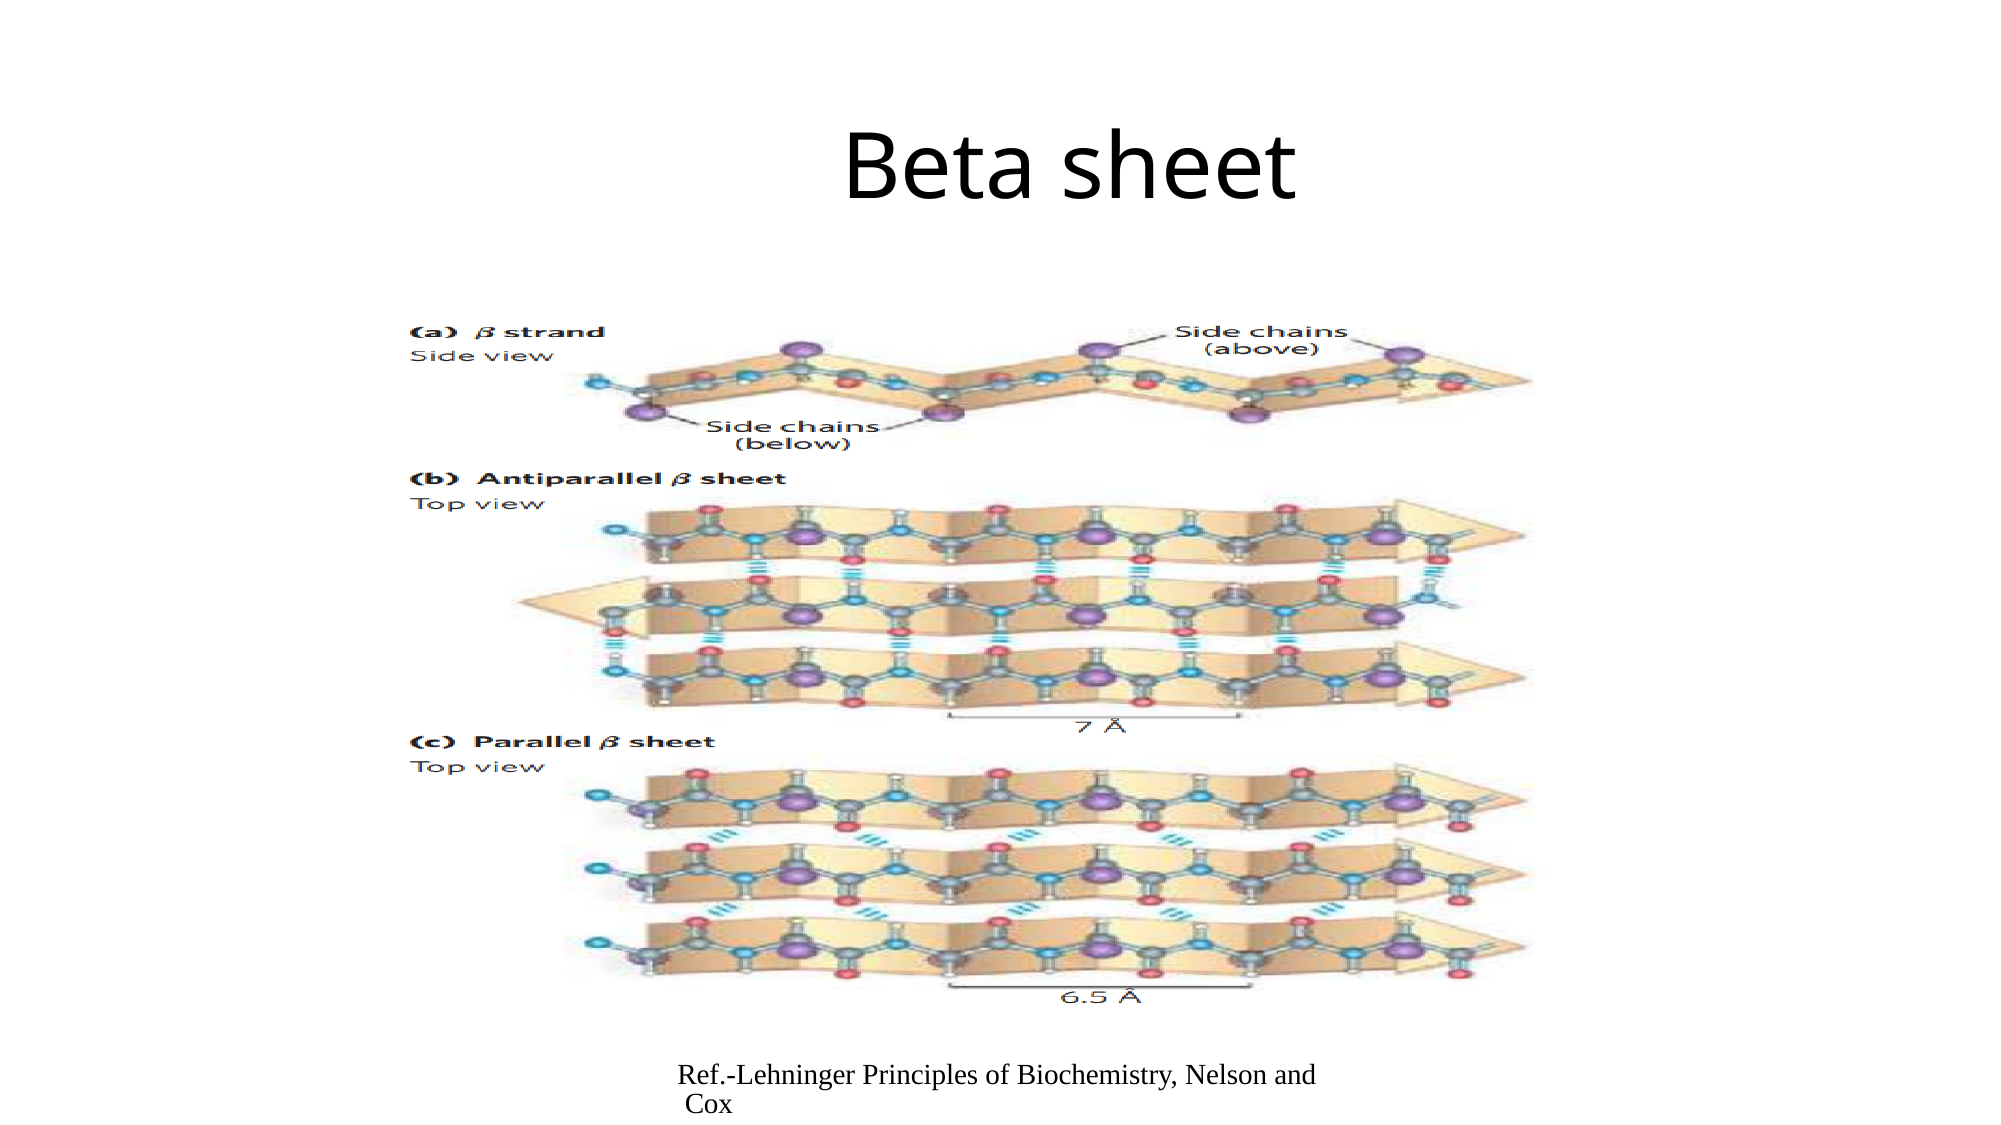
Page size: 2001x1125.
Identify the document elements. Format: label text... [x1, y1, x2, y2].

footer Ref.-Lehninger Principles of Biochemistry, Nelson and Cox [662, 1042, 1338, 1103]
title Beta sheet [137, 59, 1863, 278]
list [254, 299, 1620, 1014]
